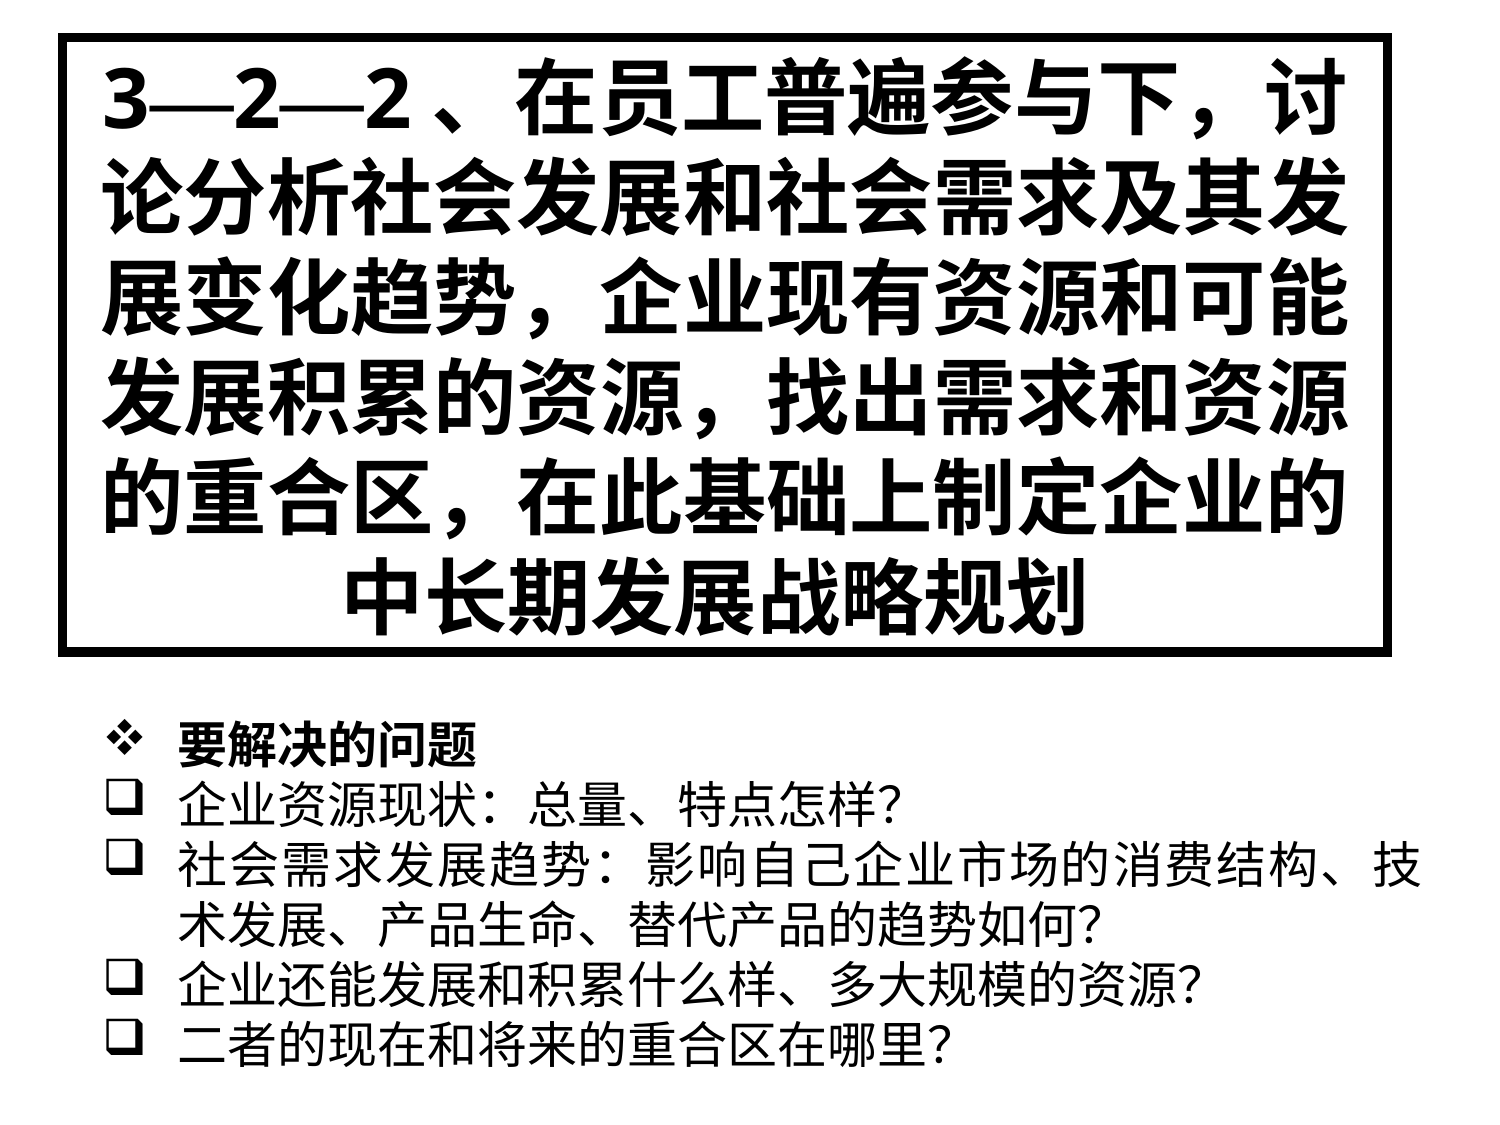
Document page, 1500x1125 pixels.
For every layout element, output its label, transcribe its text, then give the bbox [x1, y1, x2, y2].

text_box 要解决的问题 企业资源现状：总量、特点怎样？ 社会需求发展趋势：影响自己企业市场的消费结构、技术发展、产品生命、替代产品的趋势如何？ 企业还能发展和积累什么样、多大规模的资源？ 二者的现在和将来的重合区在哪里？ [87, 705, 1438, 1081]
text_box 3—2—2、在员工普遍参与下，讨论分析社会发展和社会需求及其发展变化趋势，企业现有资源和可能发展积累的资源，找出需求和资源的重合区，在此基础上制定企业的中长期发展战略规划 [62, 37, 1388, 653]
